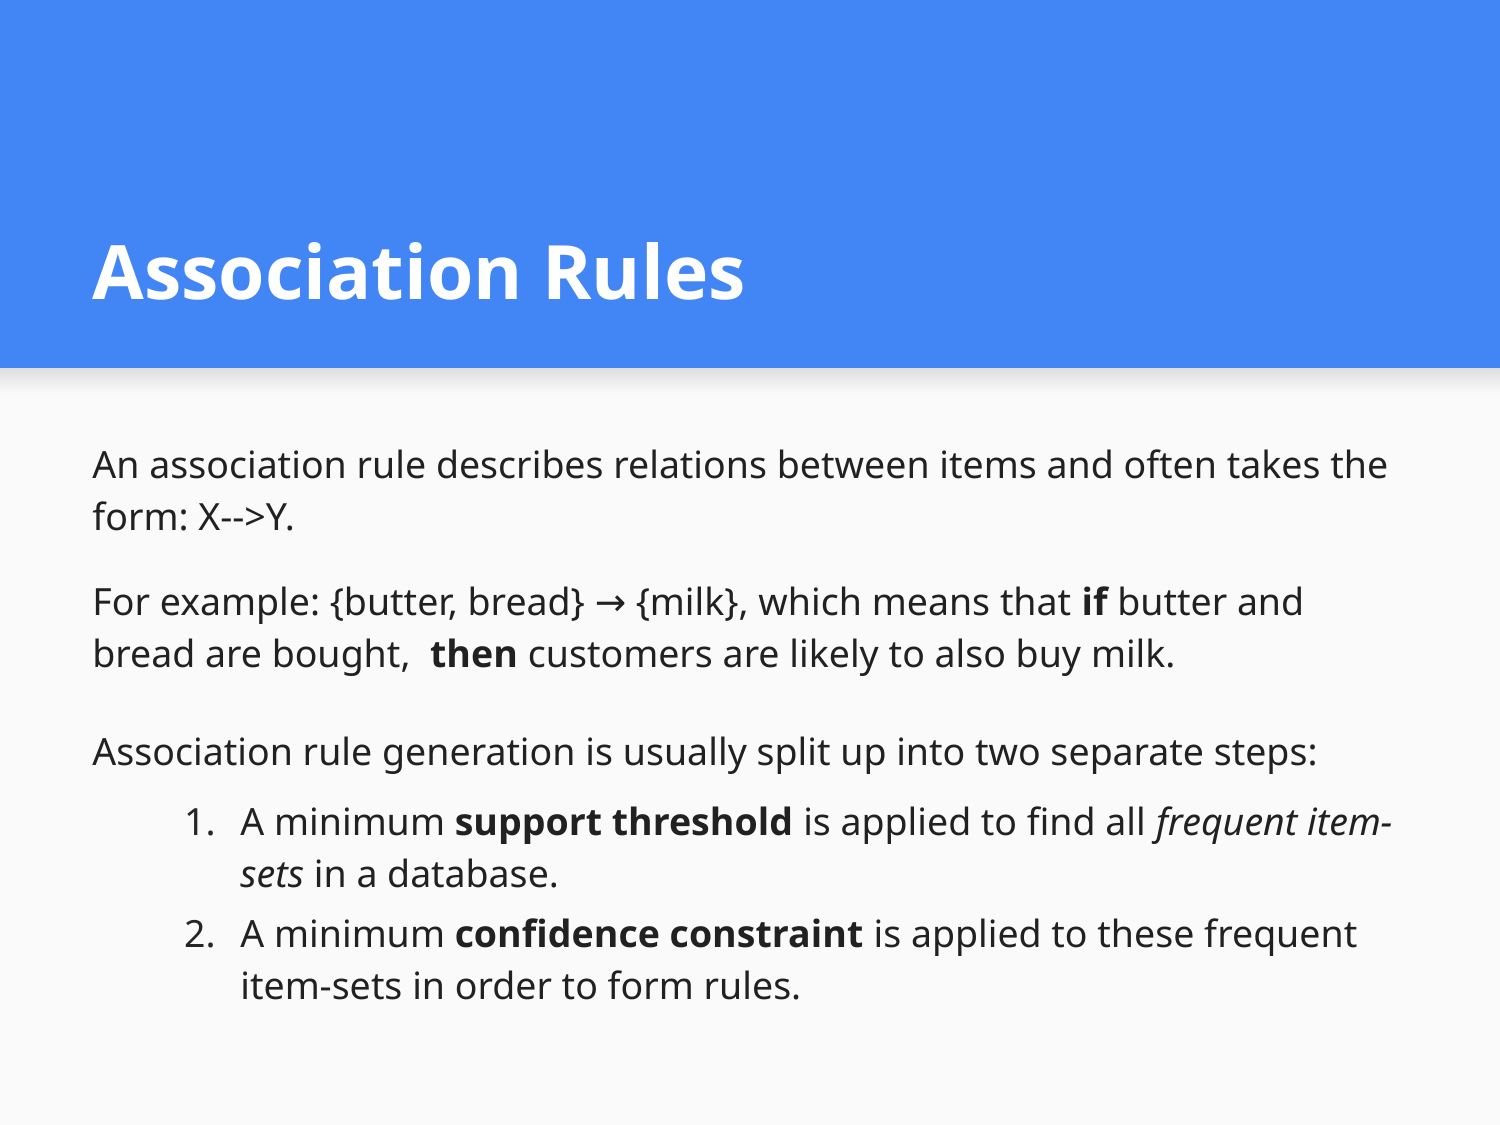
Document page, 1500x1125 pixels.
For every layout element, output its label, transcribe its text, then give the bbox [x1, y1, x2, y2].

title Association Rules [77, 161, 1427, 330]
list An association rule describes relations between items and often takes the form: X-->Y. For example: {butter, bread} → {milk}, which means that if butter and bread are bought, then customers are likely to also buy milk. Association rule generation is usually split up into two separate steps: A minimum support threshold is applied to find all frequent item-sets in a database. A minimum confidence constraint is applied to these frequent item-sets in order to form rules. [77, 419, 1427, 1013]
